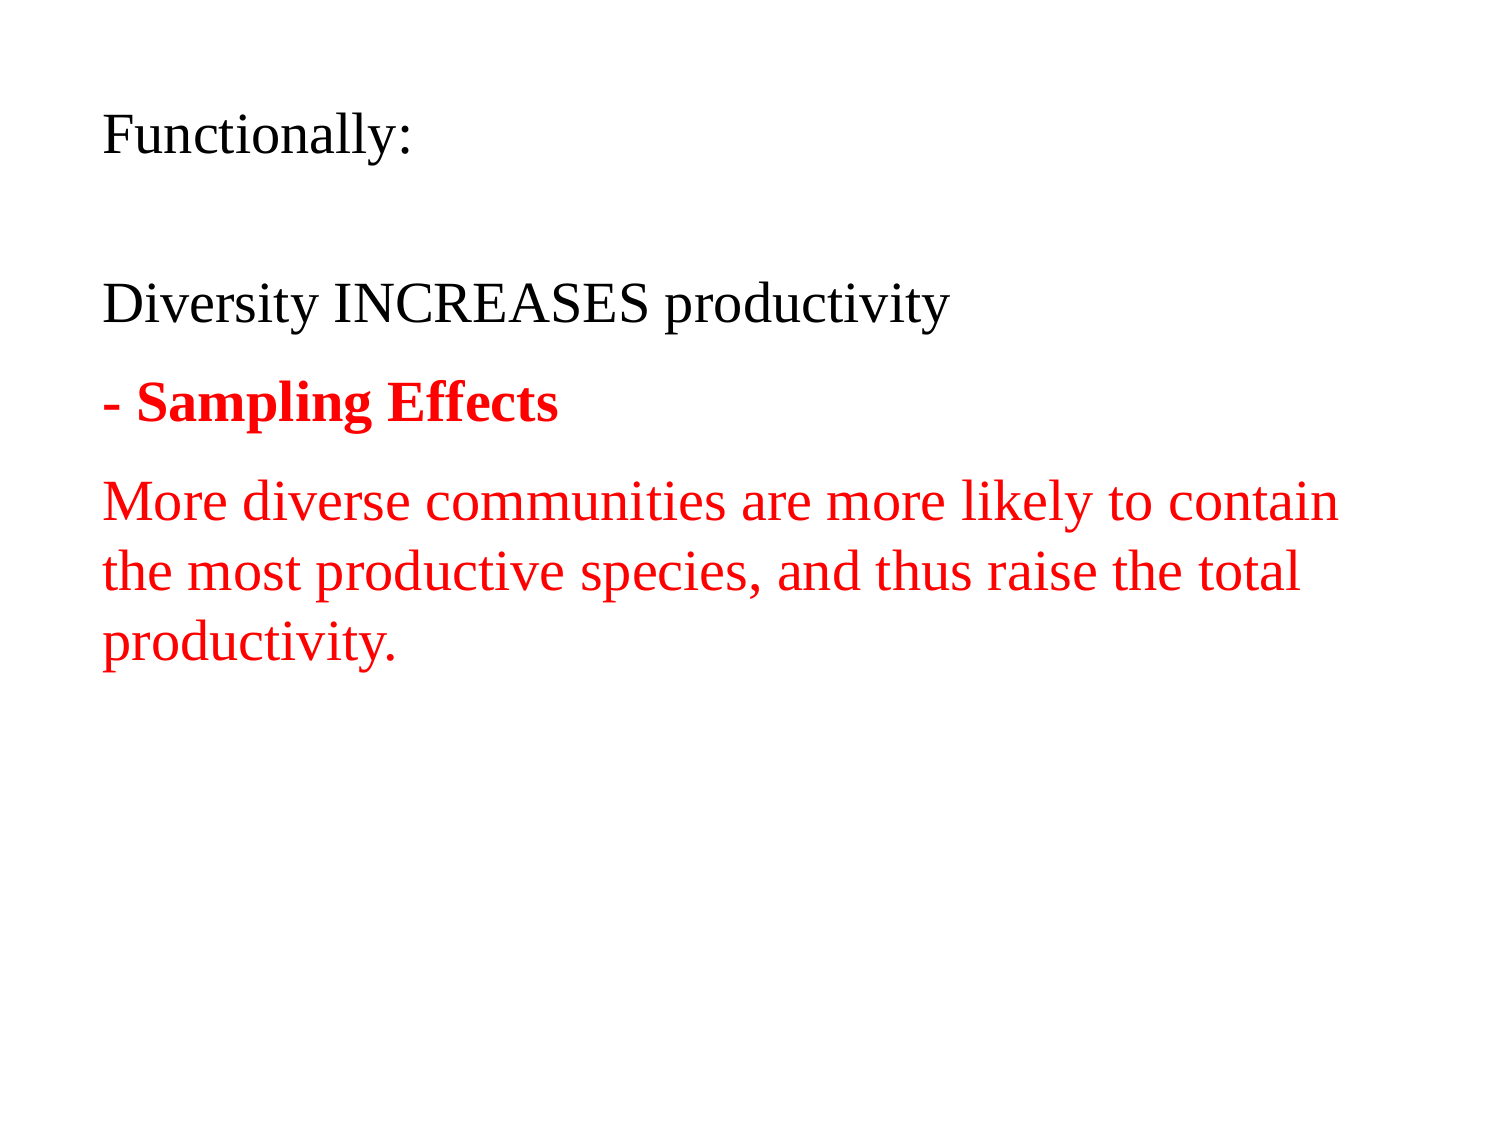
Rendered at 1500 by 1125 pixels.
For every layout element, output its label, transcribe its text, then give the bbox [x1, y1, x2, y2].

text_box Functionally: Diversity INCREASES productivity - Sampling Effects More diverse communities are more likely to contain the most productive species, and thus raise the total productivity. [87, 87, 1388, 680]
